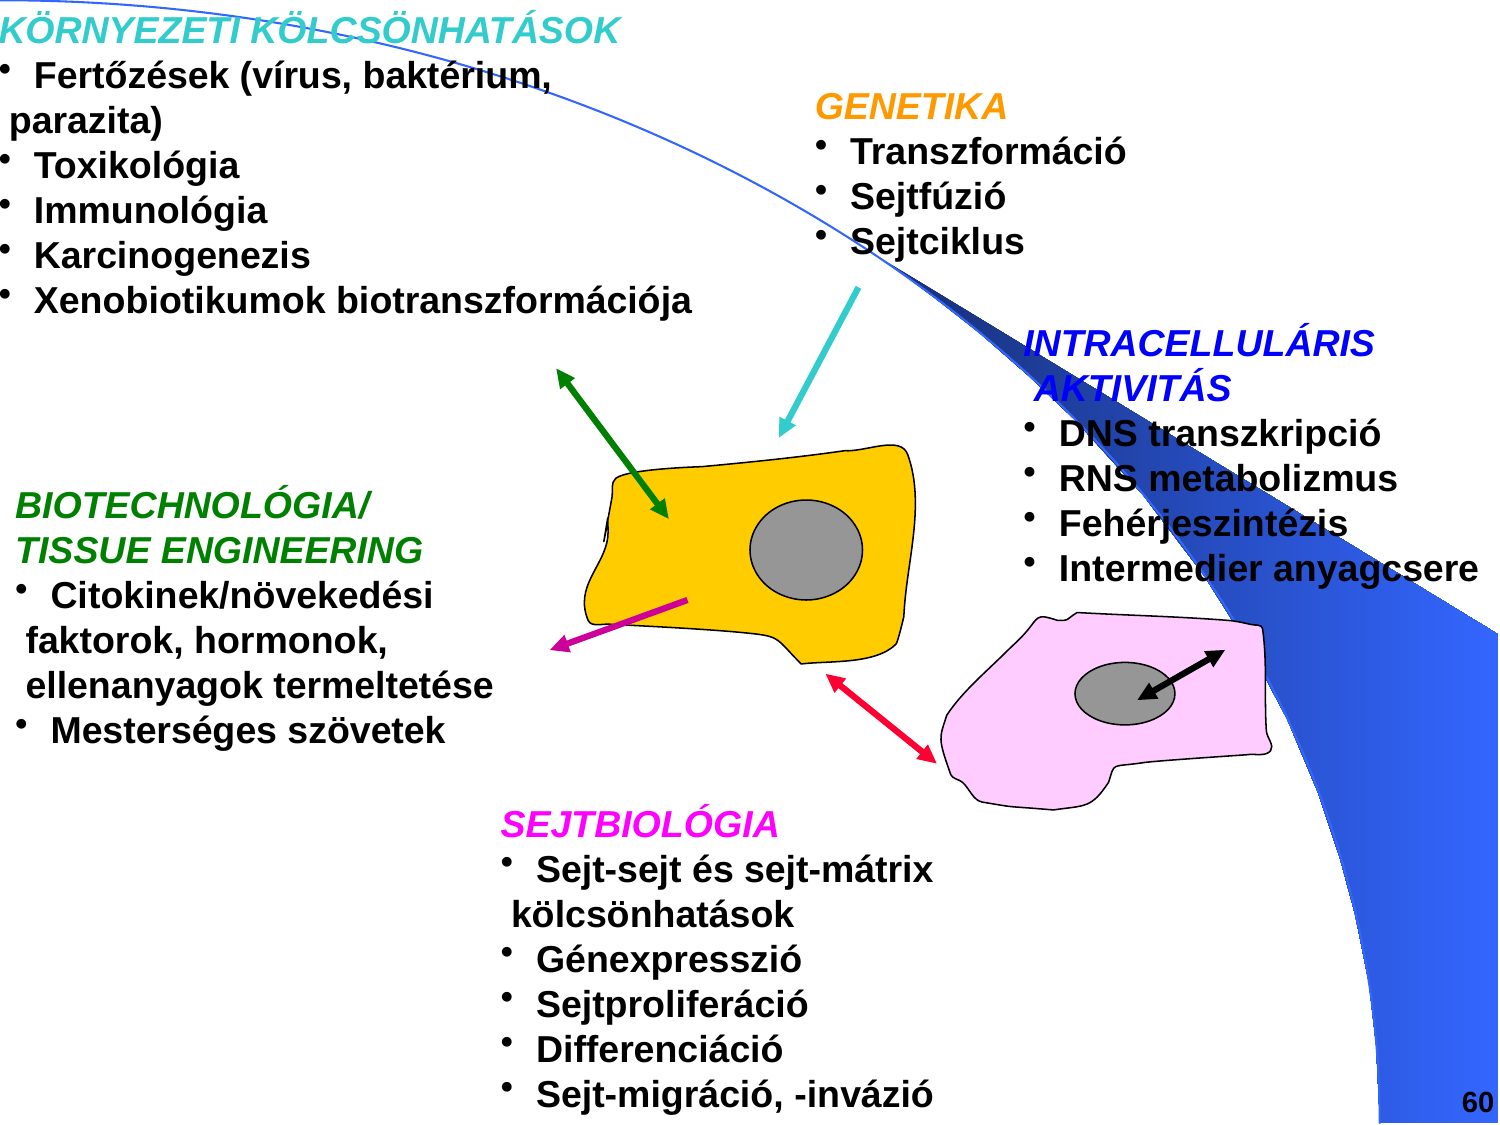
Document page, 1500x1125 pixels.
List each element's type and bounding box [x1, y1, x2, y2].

text_box [0, 0, 1500, 1125]
